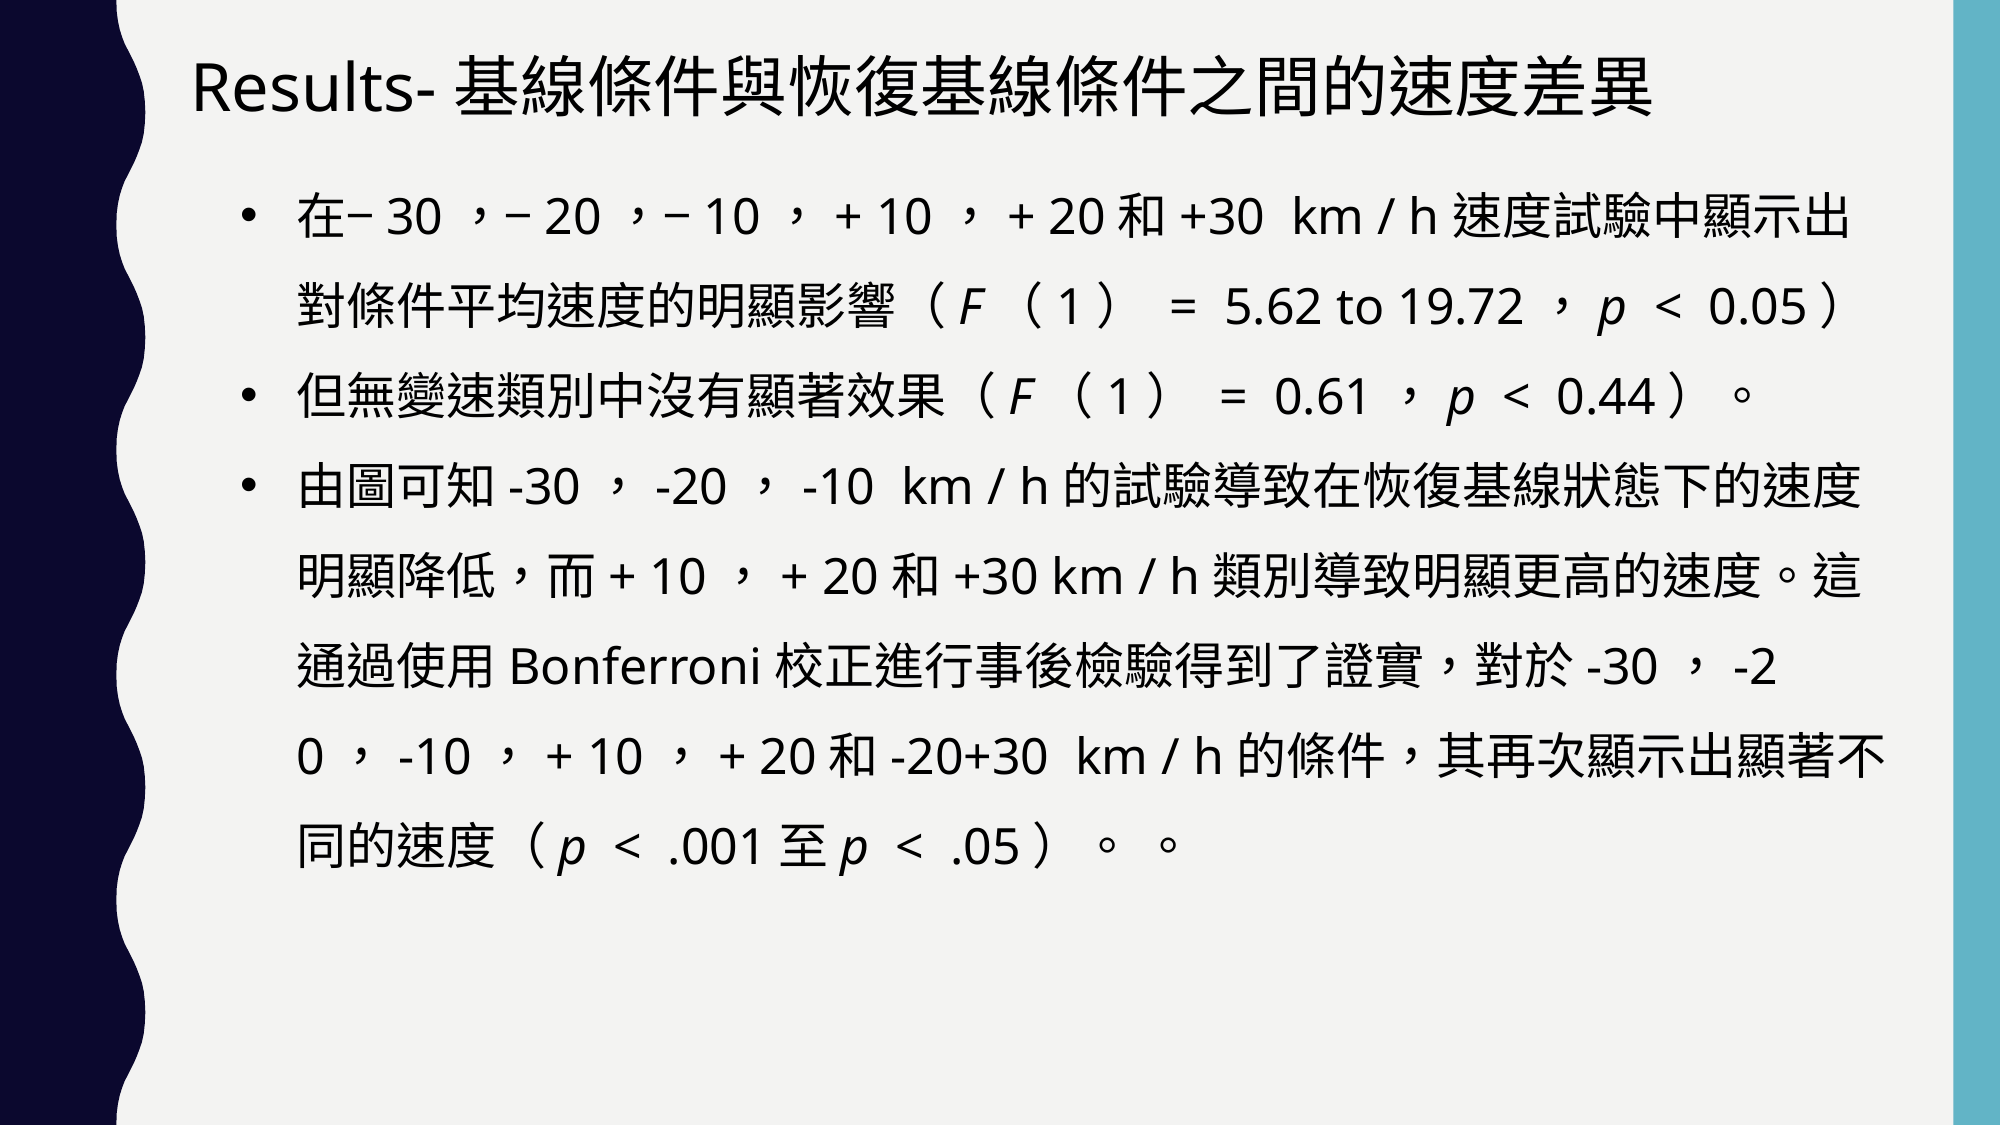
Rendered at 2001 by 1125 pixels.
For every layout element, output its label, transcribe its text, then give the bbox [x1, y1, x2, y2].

text_box 在−30，−20，−10，+ 10，+ 20和+30 km / h速度試驗中顯示出對條件平均速度的明顯影響（F（1） = 5.62 to 19.72，p < 0.05） 但無變速類別中沒有顯著效果（F（1） = 0.61，p < 0.44）。 由圖可知-30，-20，-10 km / h的試驗導致在恢復基線狀態下的速度明顯降低，而+ 10，+ 20和+30 km / h類別導致明顯更高的速度。這通過使用Bonferroni校正進行事後檢驗得到了證實，對於-30，-20，-10，+ 10，+ 20和-20+30 km / h的條件，其再次顯示出顯著不同的速度（p < .001至p < .05）。 。 [225, 147, 1910, 883]
text_box Results-基線條件與恢復基線條件之間的速度差異 [175, 37, 1670, 132]
